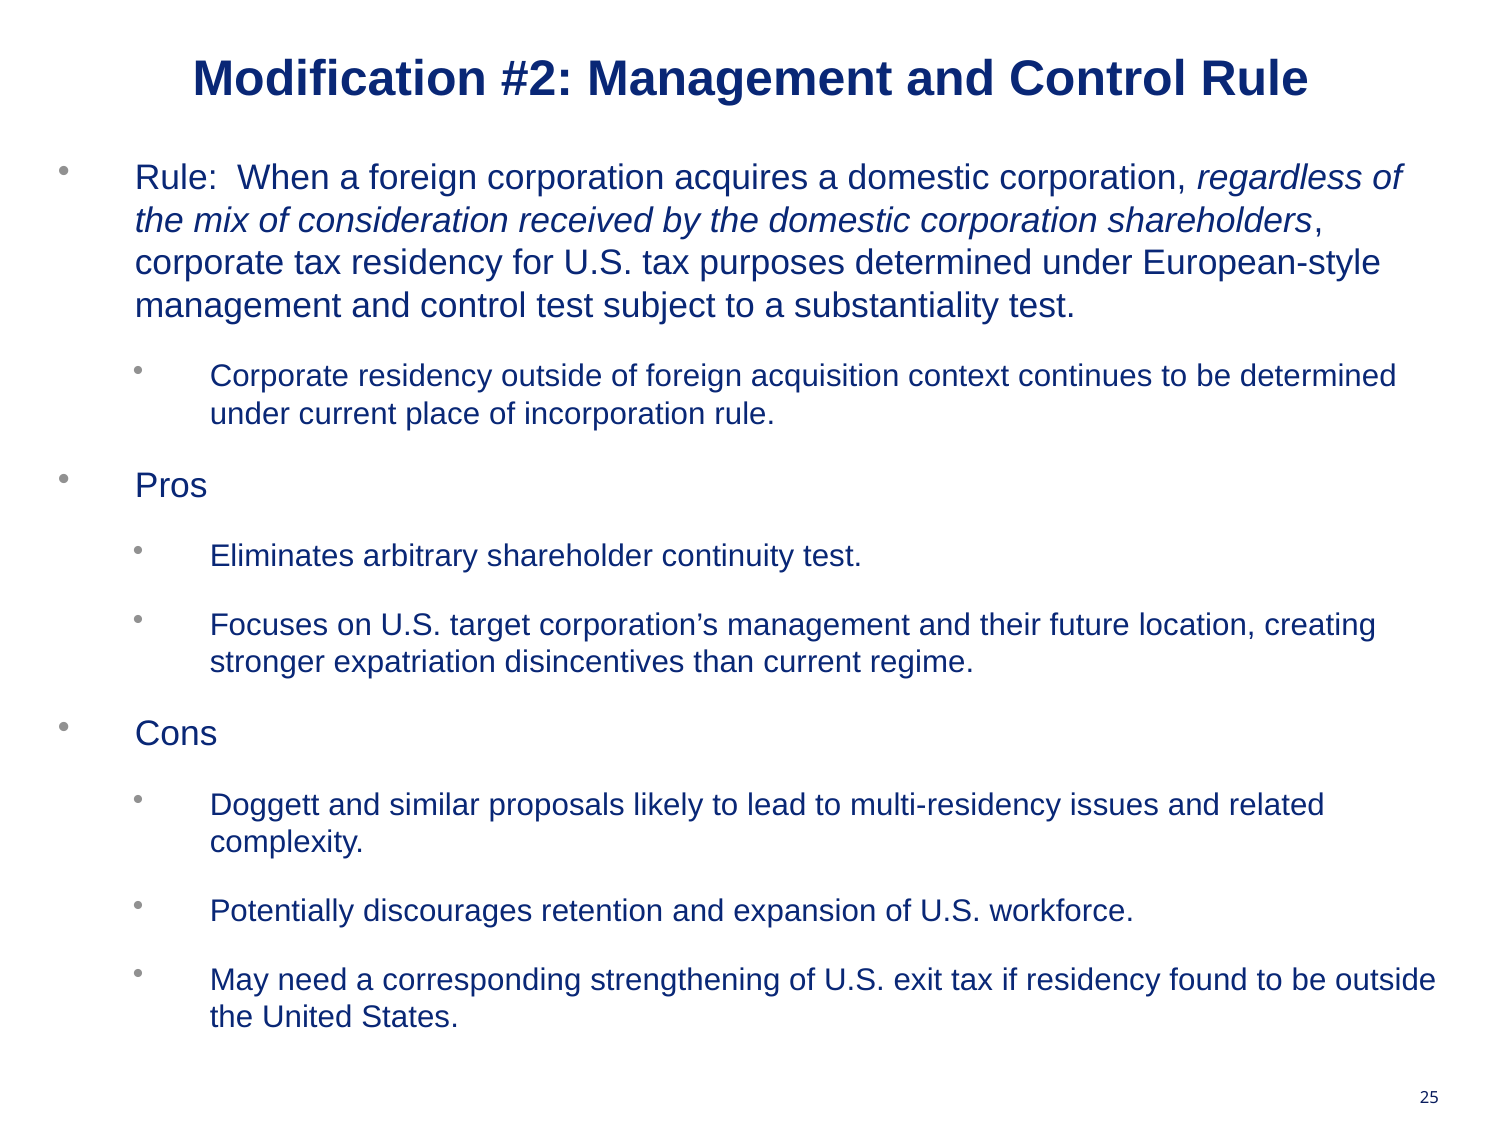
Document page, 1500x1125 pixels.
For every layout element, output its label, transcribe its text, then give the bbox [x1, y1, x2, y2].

text_box Modification #2: Management and Control Rule [43, 37, 1459, 163]
text_box Rule: When a foreign corporation acquires a domestic corporation, regardless of the mix of consideration received by the domestic corporation shareholders, corporate tax residency for U.S. tax purposes determined under European-style management and control test subject to a substantiality test. Corporate residency outside of foreign acquisition context continues to be determined under current place of incorporation rule. Pros Eliminates arbitrary shareholder continuity test. Focuses on U.S. target corporation’s management and their future location, creating stronger expatriation disincentives than current regime. Cons Doggett and similar proposals likely to lead to multi-residency issues and related complexity. Potentially discourages retention and expansion of U.S. workforce. May need a corresponding strengthening of U.S. exit tax if residency found to be outside the United States. [57, 163, 1447, 1004]
